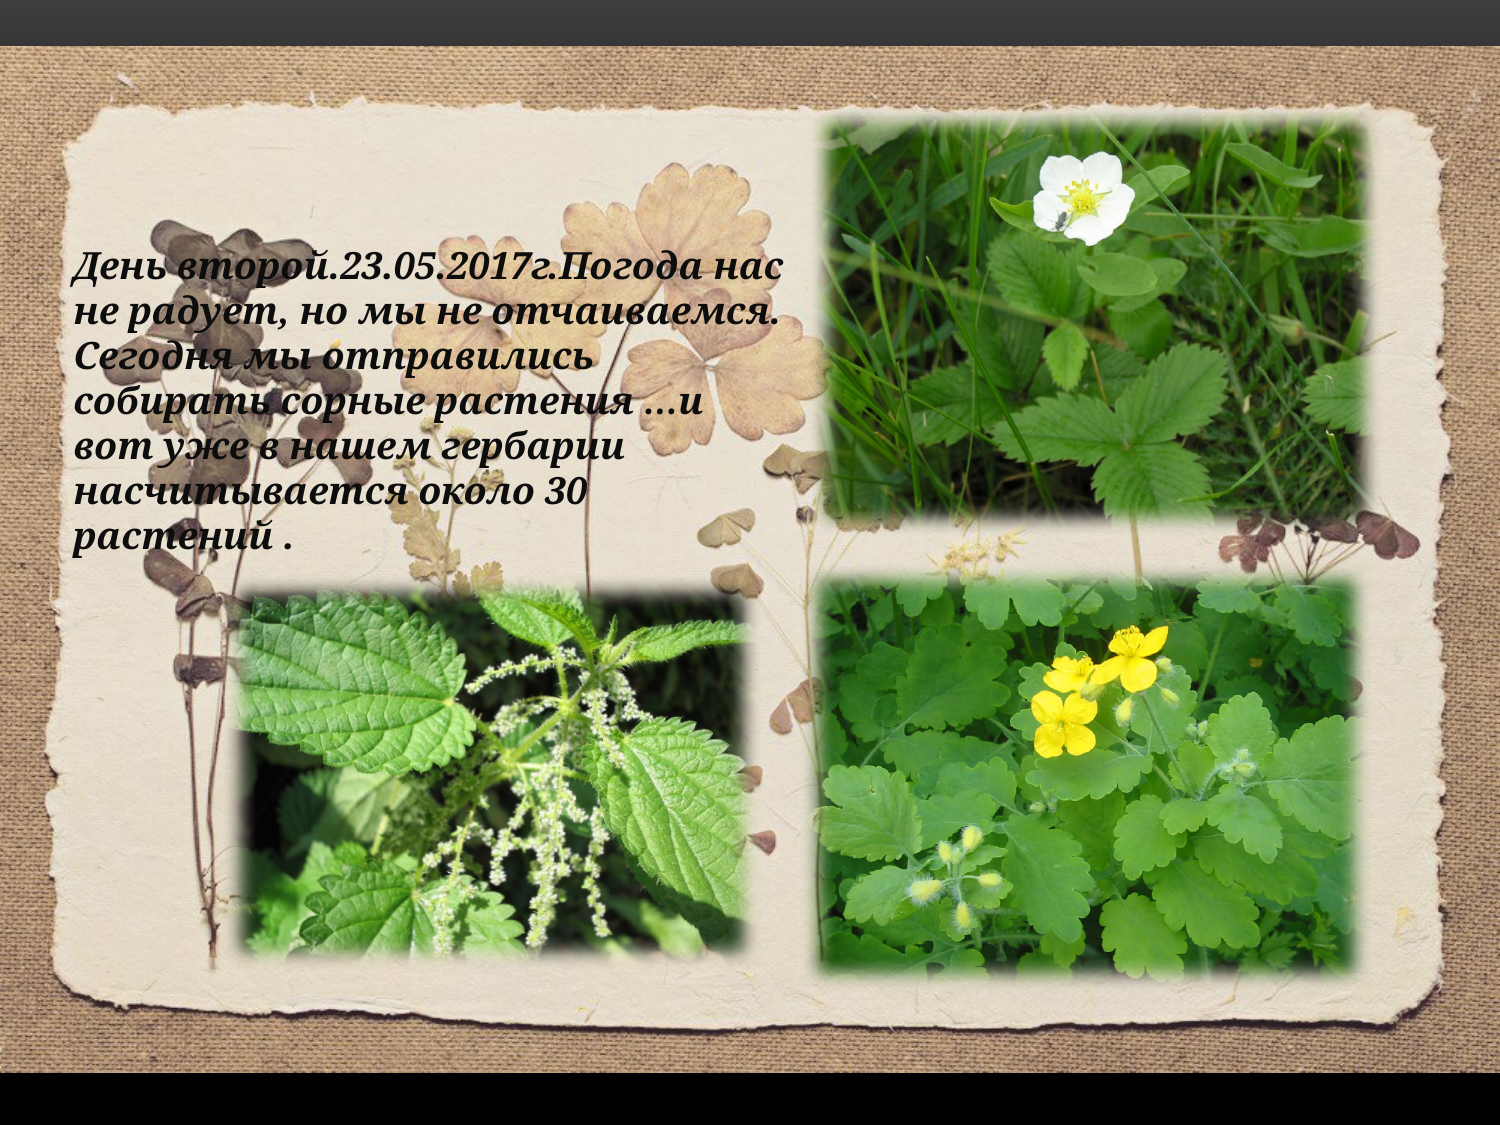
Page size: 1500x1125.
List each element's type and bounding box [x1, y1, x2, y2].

picture [0, 0, 1500, 46]
picture [0, 1074, 1500, 1125]
list [0, 46, 1500, 1074]
picture [222, 573, 762, 970]
picture [800, 562, 1372, 991]
picture [808, 105, 1383, 537]
